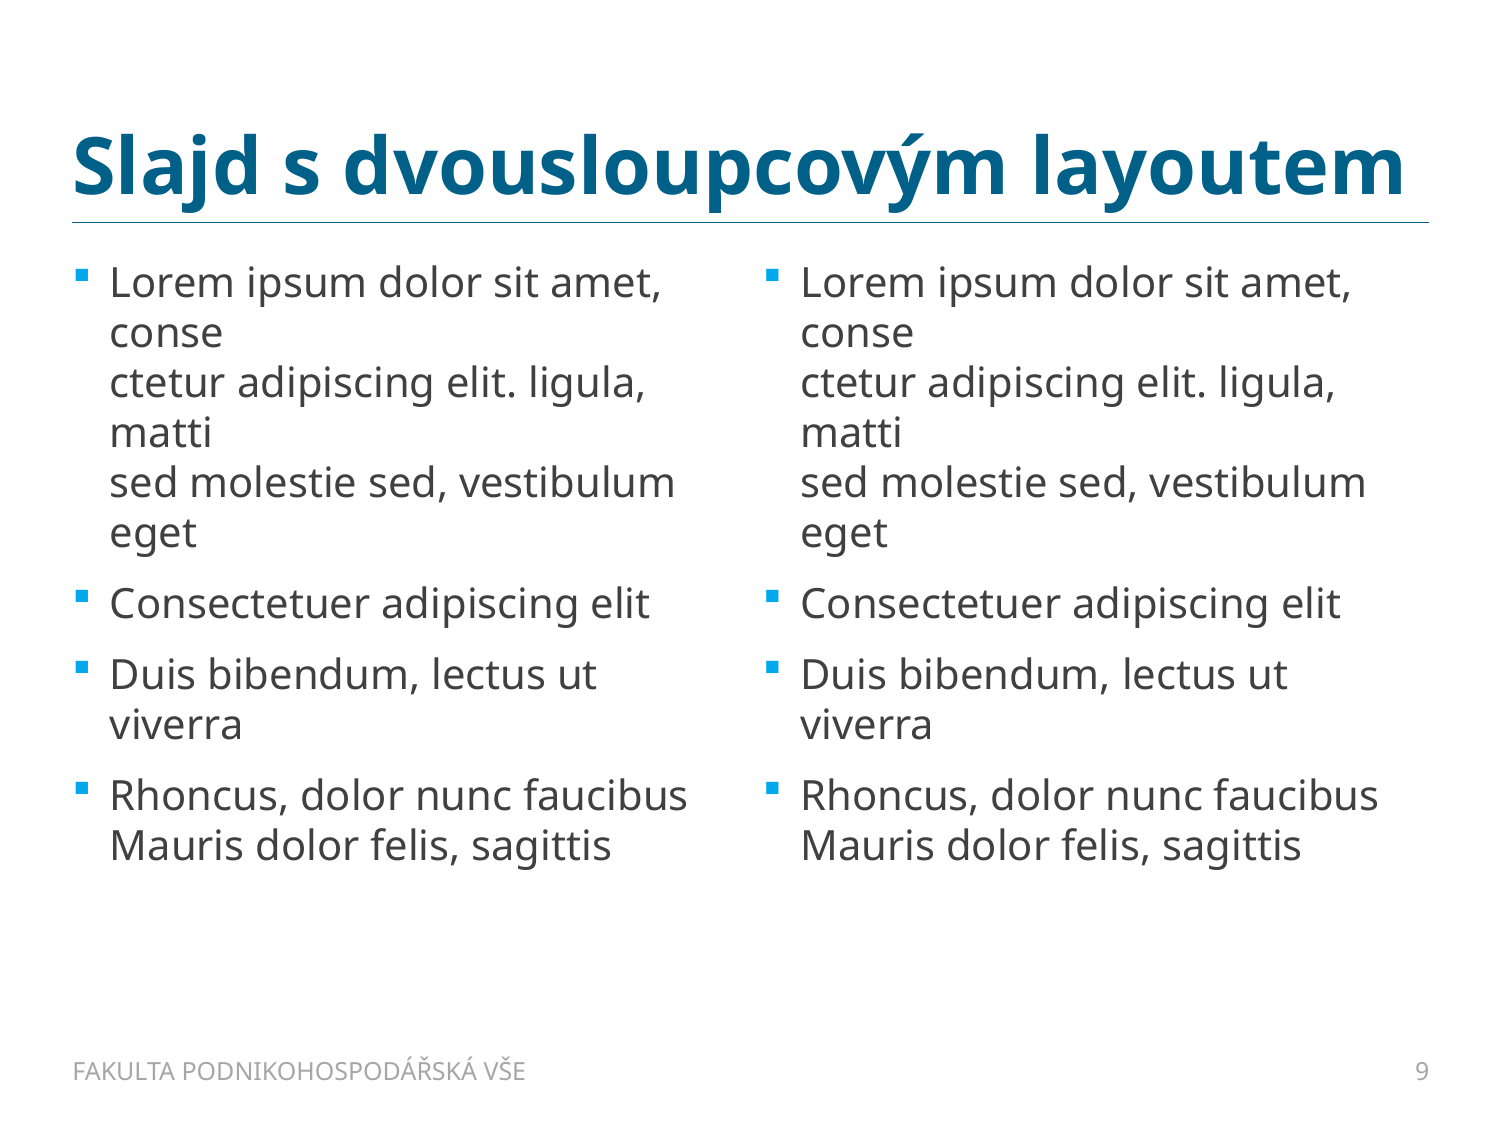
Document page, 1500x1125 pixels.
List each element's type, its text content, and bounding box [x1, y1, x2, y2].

title Slajd s dvousloupcovým layoutem [72, 125, 1430, 212]
footer FAKULTA PODNIKOHOSPODÁŘSKÁ VŠE [72, 1057, 1220, 1088]
list Lorem ipsum dolor sit amet, conse ctetur adipiscing elit. ligula, matti sed molestie sed, vestibulum eget Consectetuer adipiscing elit Duis bibendum, lectus ut viverra Rhoncus, dolor nunc faucibus Mauris dolor felis, sagittis [762, 255, 1428, 1024]
list Lorem ipsum dolor sit amet, conse ctetur adipiscing elit. ligula, matti sed molestie sed, vestibulum eget Consectetuer adipiscing elit Duis bibendum, lectus ut viverra Rhoncus, dolor nunc faucibus Mauris dolor felis, sagittis [72, 255, 738, 1024]
slide_number 9 [1372, 1057, 1430, 1088]
